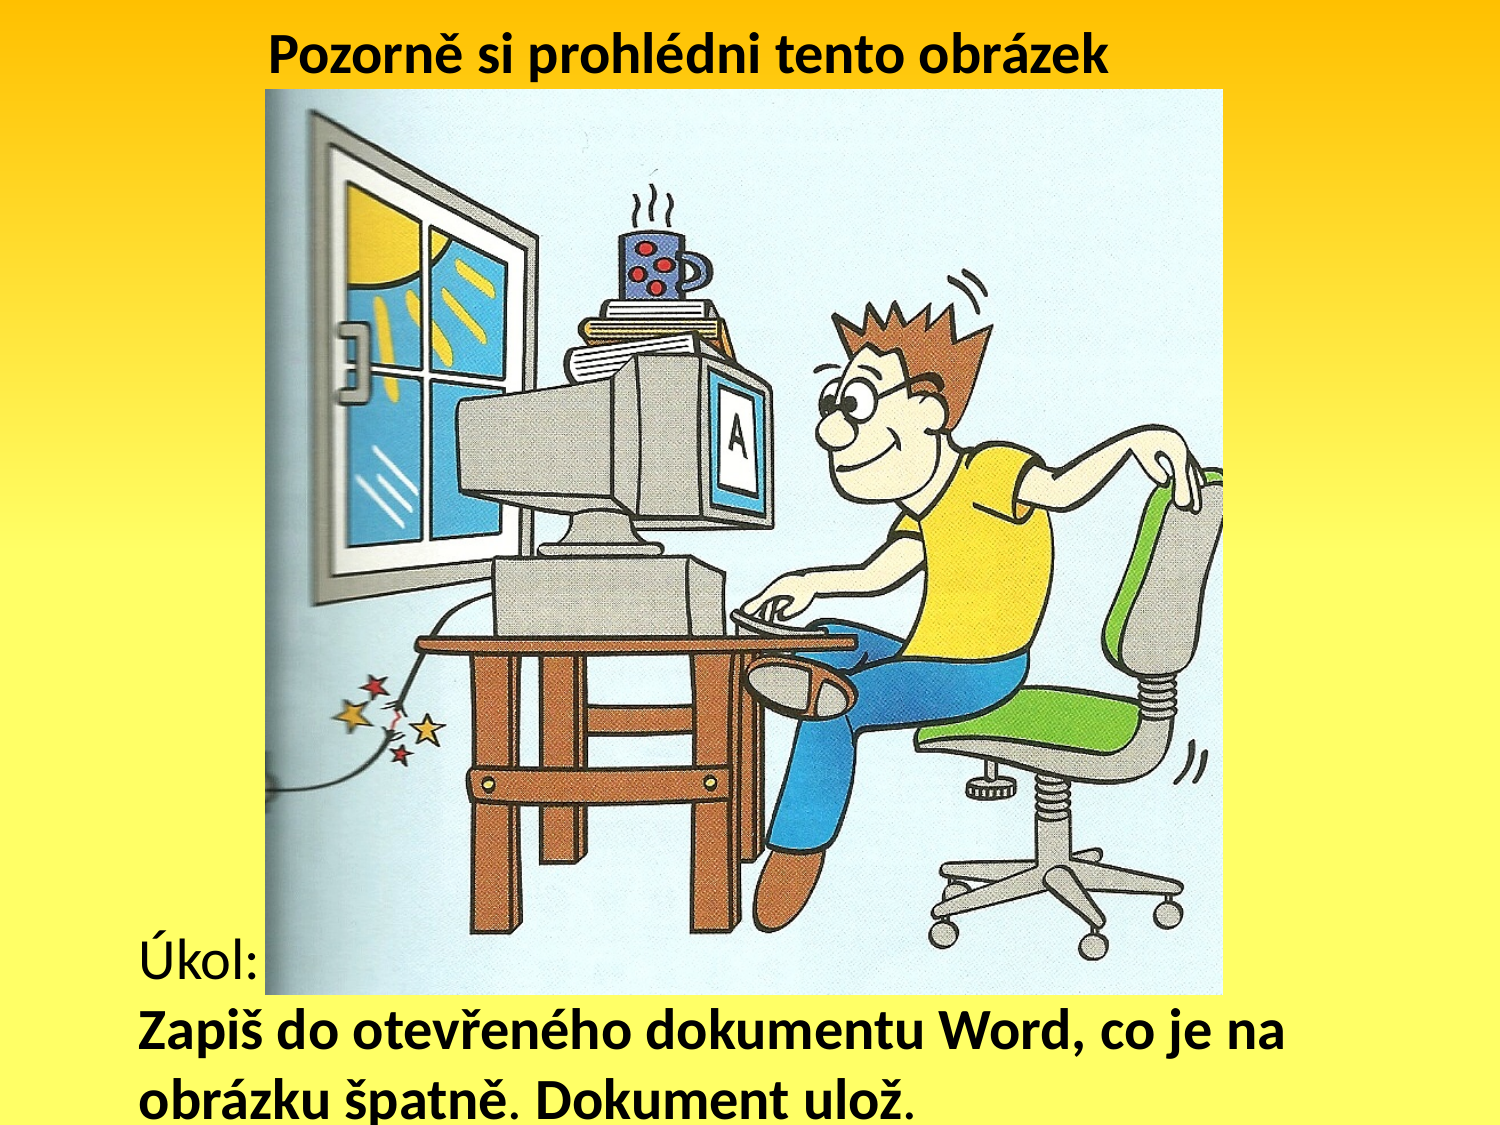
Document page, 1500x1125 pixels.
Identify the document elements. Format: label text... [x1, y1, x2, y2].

picture [265, 89, 1223, 995]
text_box Úkol: Zapiš do otevřeného dokumentu Word, co je na obrázku špatně. Dokument ulož. [123, 914, 1376, 1125]
text_box Pozorně si prohlédni tento obrázek [253, 7, 1483, 93]
